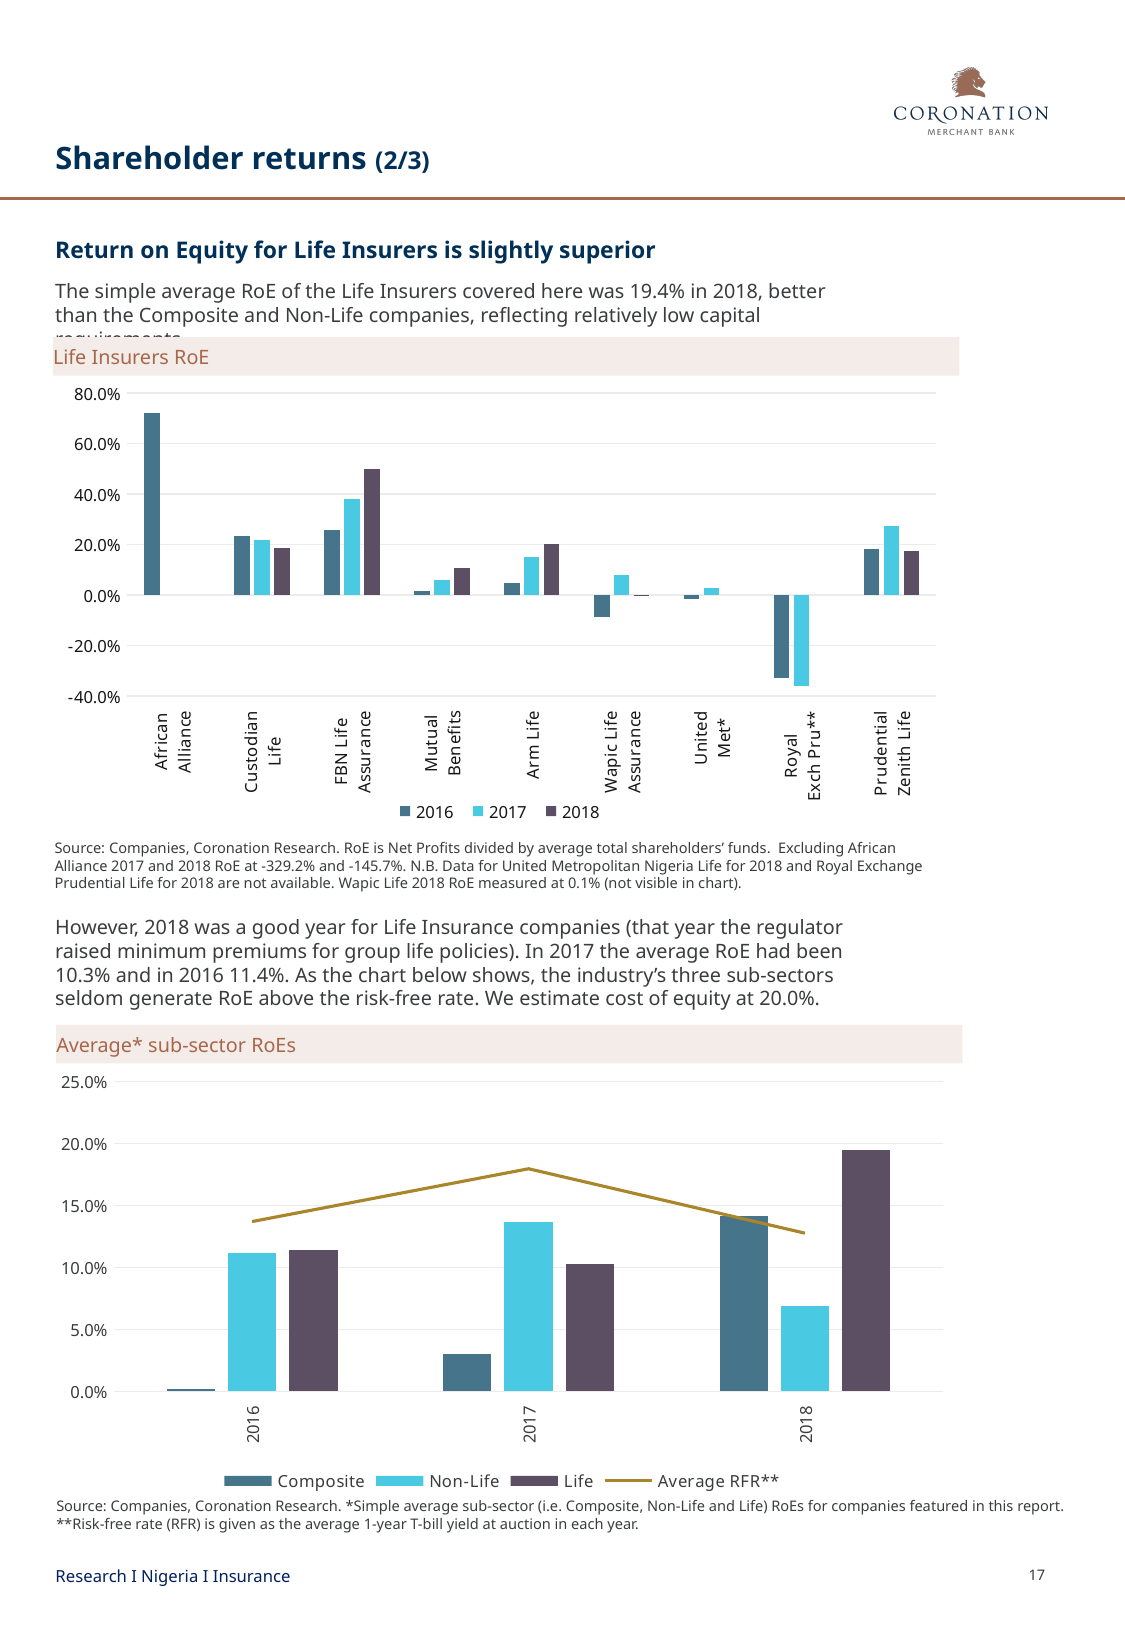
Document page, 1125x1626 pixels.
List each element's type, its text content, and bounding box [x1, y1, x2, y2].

chart [40, 370, 960, 837]
picture [894, 67, 1048, 135]
text_box Source: Companies, Coronation Research. *Simple average sub-sector (i.e. Composite, Non-Life and Life) RoEs for companies featured in this report. **Risk-free rate (RFR) is given as the average 1-year T-bill yield at auction in each year. [54, 1489, 1083, 1540]
slide_number 17 [994, 1558, 1060, 1594]
chart [42, 1061, 962, 1499]
text_box Return on Equity for Life Insurers is slightly superior [40, 228, 873, 271]
text_box Life Insurers RoE [53, 337, 960, 370]
text_box However, 2018 was a good year for Life Insurance companies (that year the regulator raised minimum premiums for group life policies). In 2017 the average RoE had been 10.3% and in 2016 11.4%. As the chart below shows, the industry’s three sub-sectors seldom generate RoE above the risk-free rate. We estimate cost of equity at 20.0%. [40, 907, 873, 1018]
text_box Average* sub-sector RoEs [56, 1024, 963, 1064]
text_box Source: Companies, Coronation Research. RoE is Net Profits divided by average total shareholders’ funds. Excluding African Alliance 2017 and 2018 RoE at -329.2% and -145.7%. N.B. Data for United Metropolitan Nigeria Life for 2018 and Royal Exchange Prudential Life for 2018 are not available. Wapic Life 2018 RoE measured at 0.1% (not visible in chart). [53, 837, 960, 899]
text_box The simple average RoE of the Life Insurers covered here was 19.4% in 2018, better than the Composite and Non-Life companies, reflecting relatively low capital requirements. [40, 271, 873, 358]
footer Research I Nigeria I Insurance [40, 1558, 421, 1594]
title Shareholder returns (2/3) [40, 134, 828, 184]
